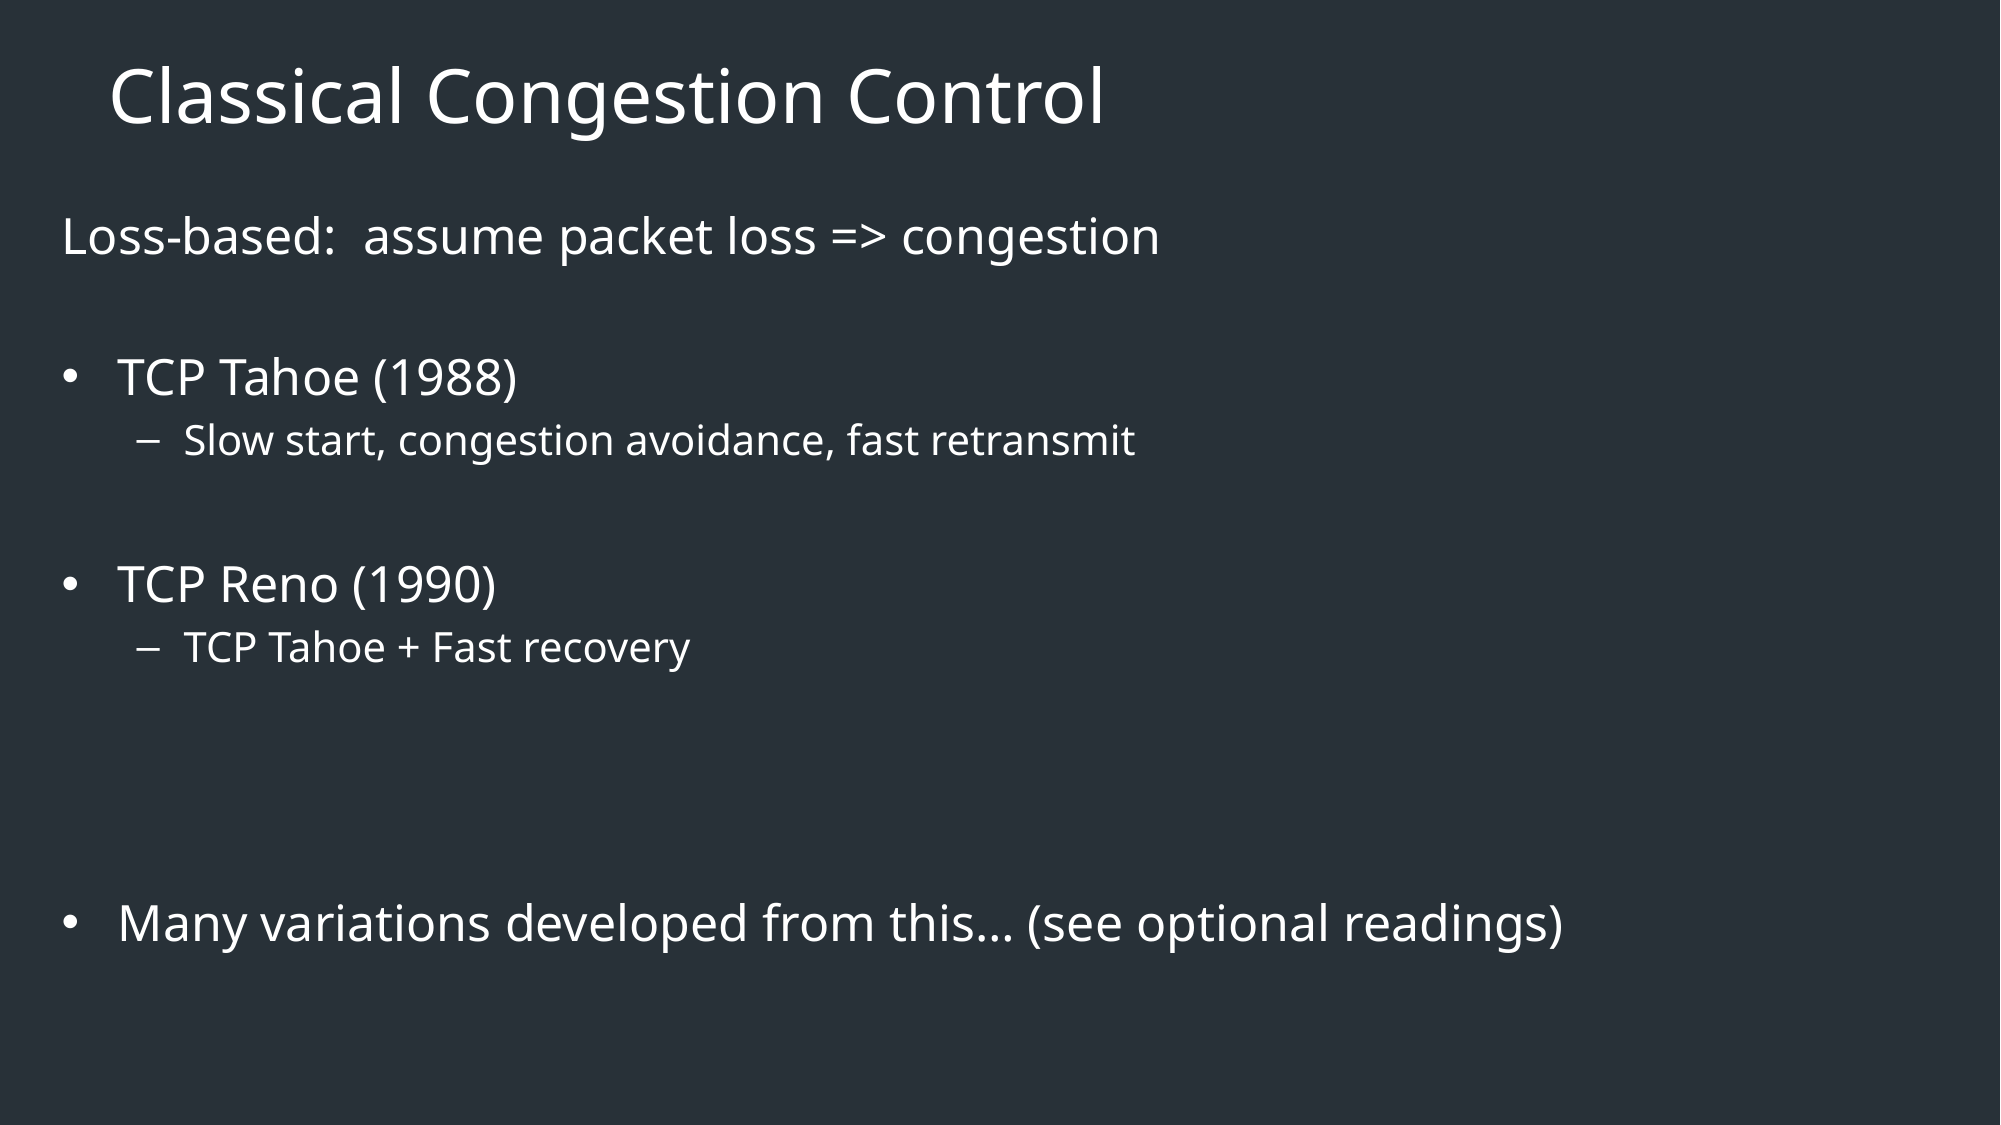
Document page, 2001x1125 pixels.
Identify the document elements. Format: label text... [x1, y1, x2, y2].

list Loss-based: assume packet loss => congestion TCP Tahoe (1988) Slow start, congestion avoidance, fast retransmit TCP Reno (1990) TCP Tahoe + Fast recovery Many variations developed from this… (see optional readings) [46, 197, 1847, 1023]
title Classical Congestion Control [93, 0, 1894, 188]
